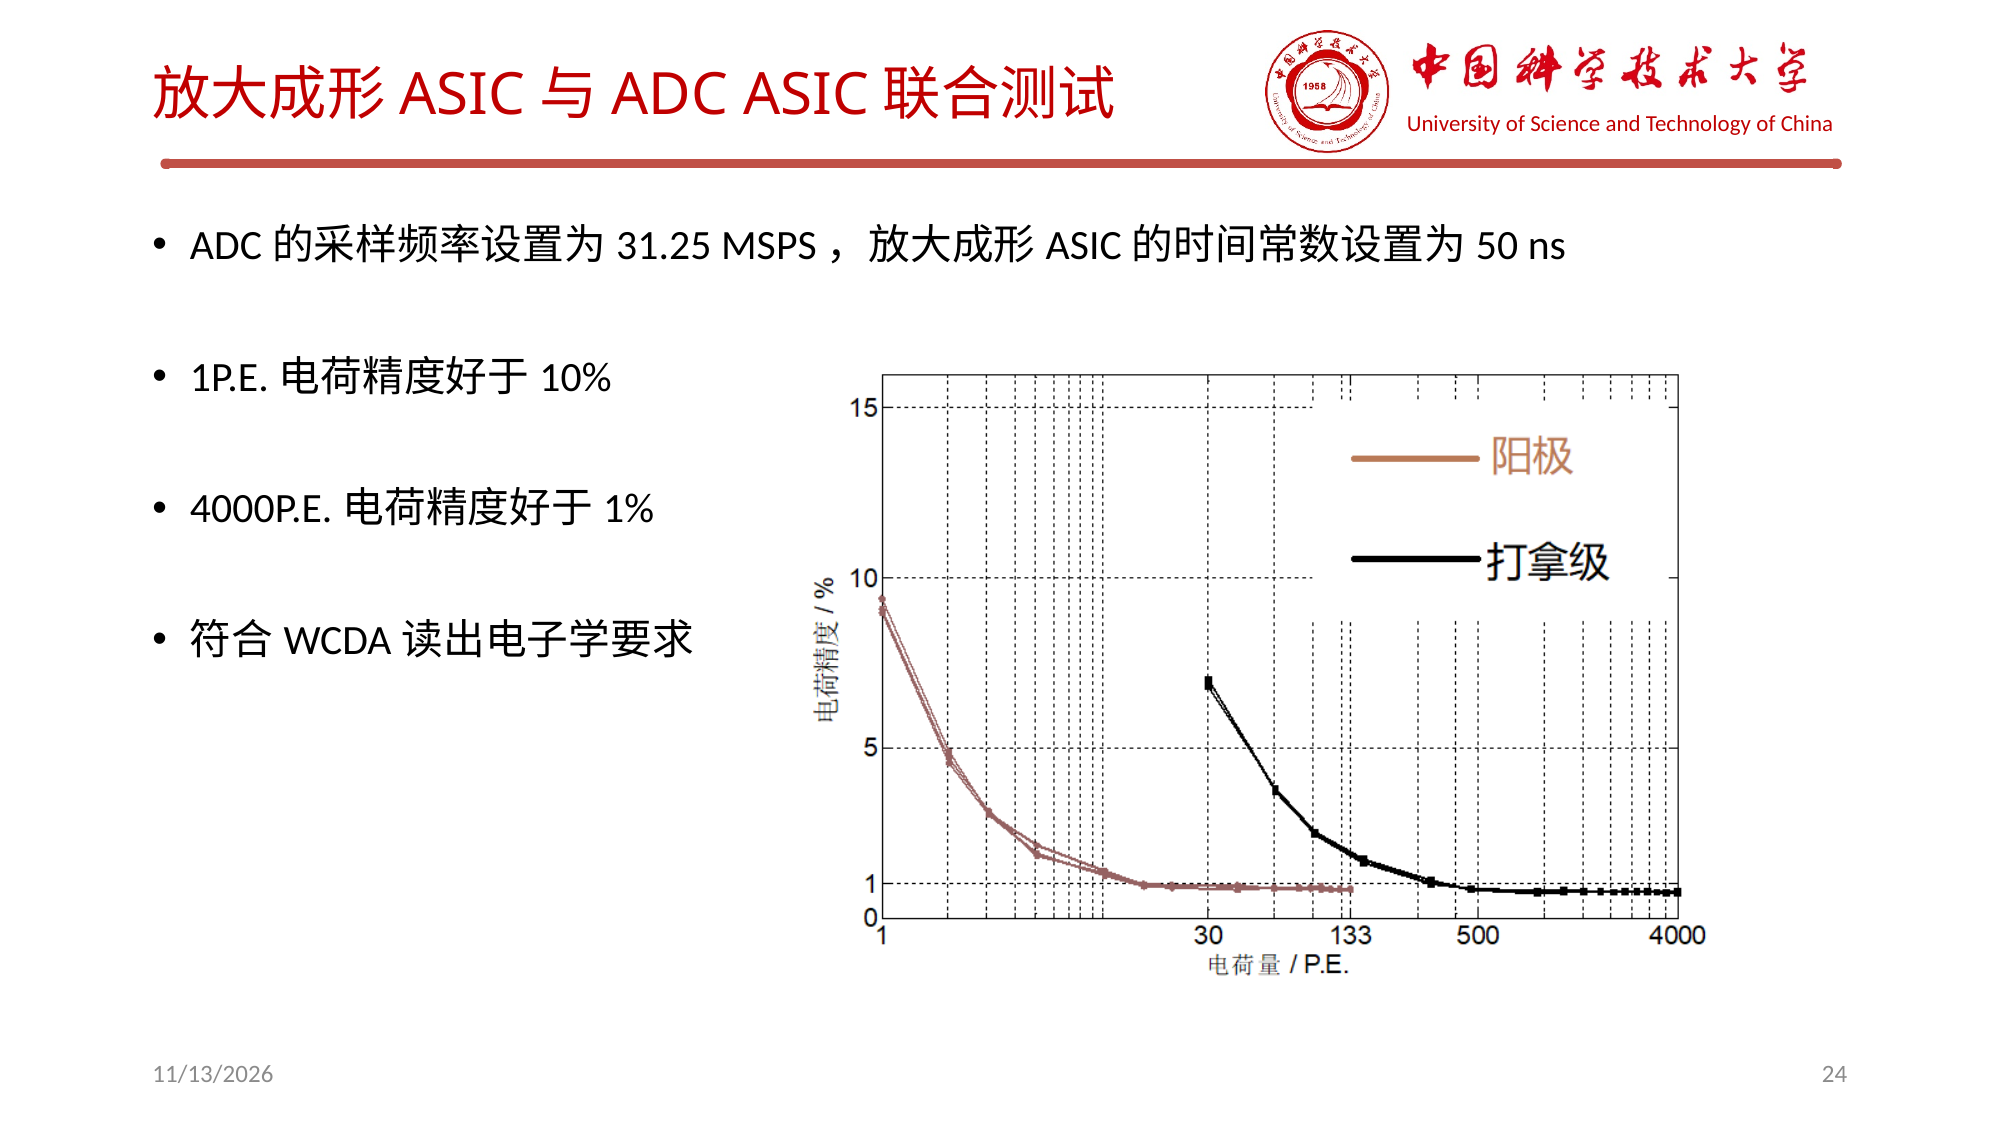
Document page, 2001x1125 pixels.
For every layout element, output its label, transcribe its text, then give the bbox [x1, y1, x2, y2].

slide_number 24 [1412, 1042, 1863, 1103]
picture [1265, 30, 1393, 159]
picture [1403, 40, 1817, 96]
list ADC的采样频率设置为31.25 MSPS，放大成形ASIC的时间常数设置为50 ns 1P.E.电荷精度好于10% 4000P.E.电荷精度好于1% 符合WCDA读出电子学要求 [137, 216, 1863, 1014]
title 放大成形ASIC与ADC ASIC联合测试 [137, 46, 1200, 145]
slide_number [137, 1042, 588, 1103]
picture [797, 348, 1744, 992]
